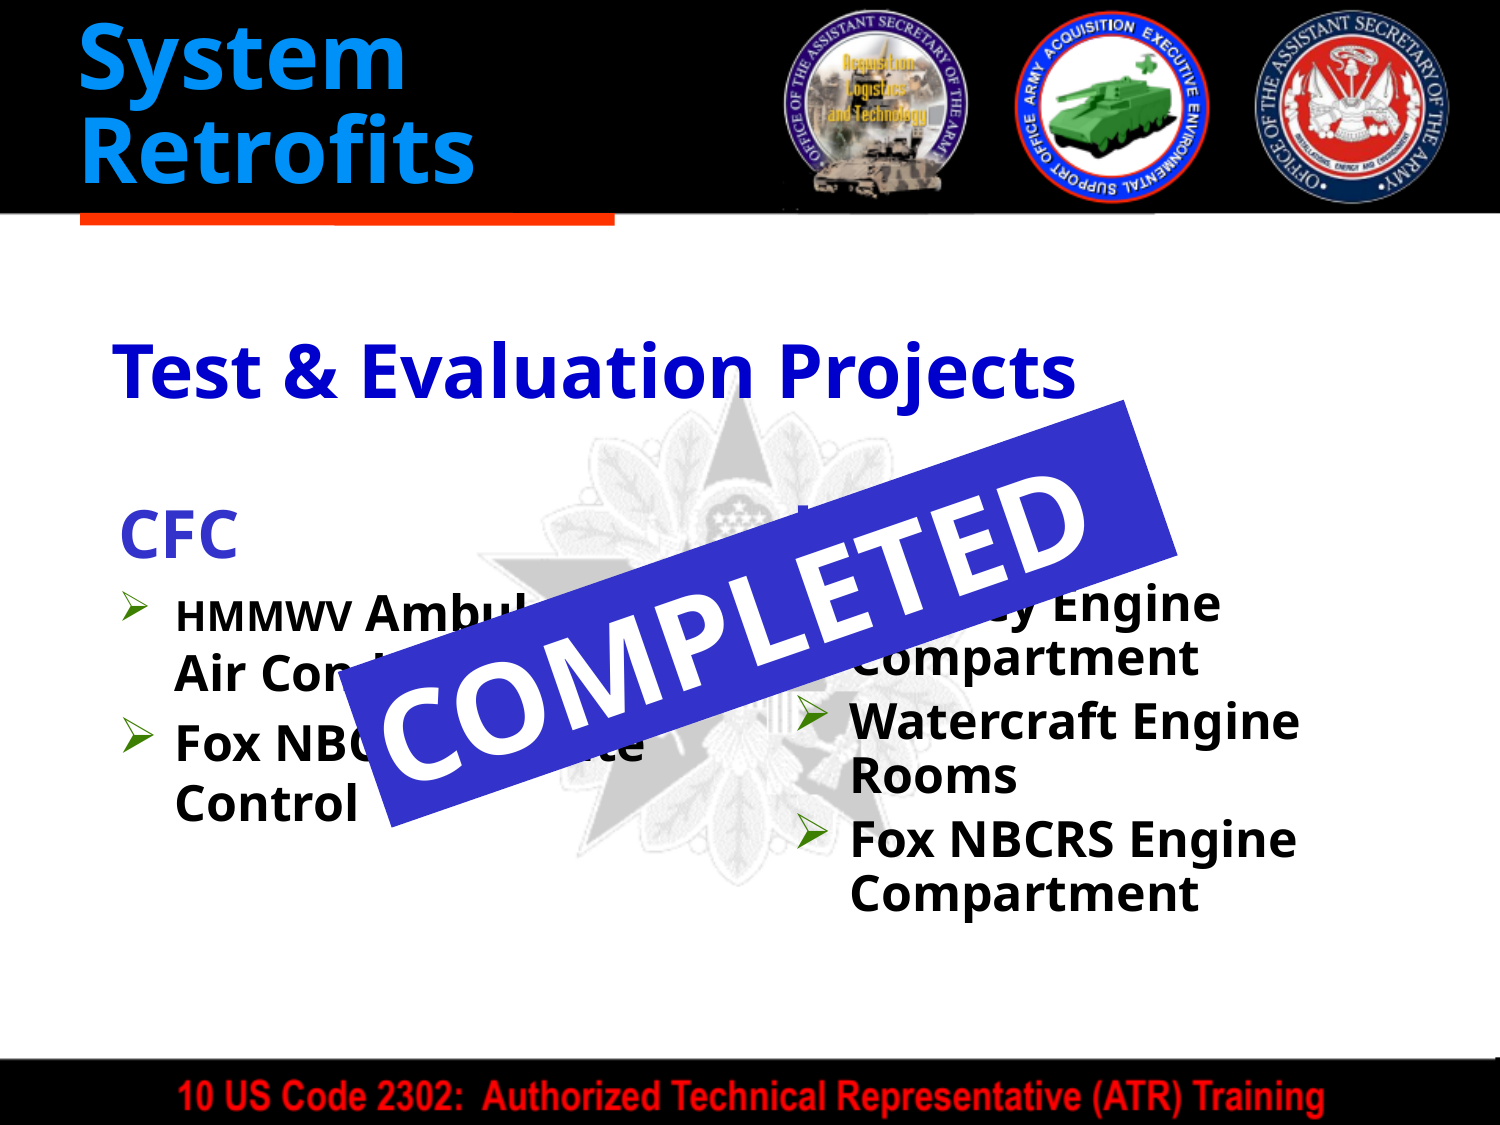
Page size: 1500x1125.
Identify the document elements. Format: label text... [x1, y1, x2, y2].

text_box System Retrofits [62, 84, 1400, 210]
list CFC HMMWV Ambulance Air Conditioning Fox NBCRS Climate Control [103, 484, 820, 762]
text_box COMPLETED [337, 399, 1178, 828]
title Test & Evaluation Projects [96, 294, 1133, 422]
list HALON Bradley Engine Compartment Watercraft Engine Rooms Fox NBCRS Engine Compartment [777, 488, 1368, 825]
